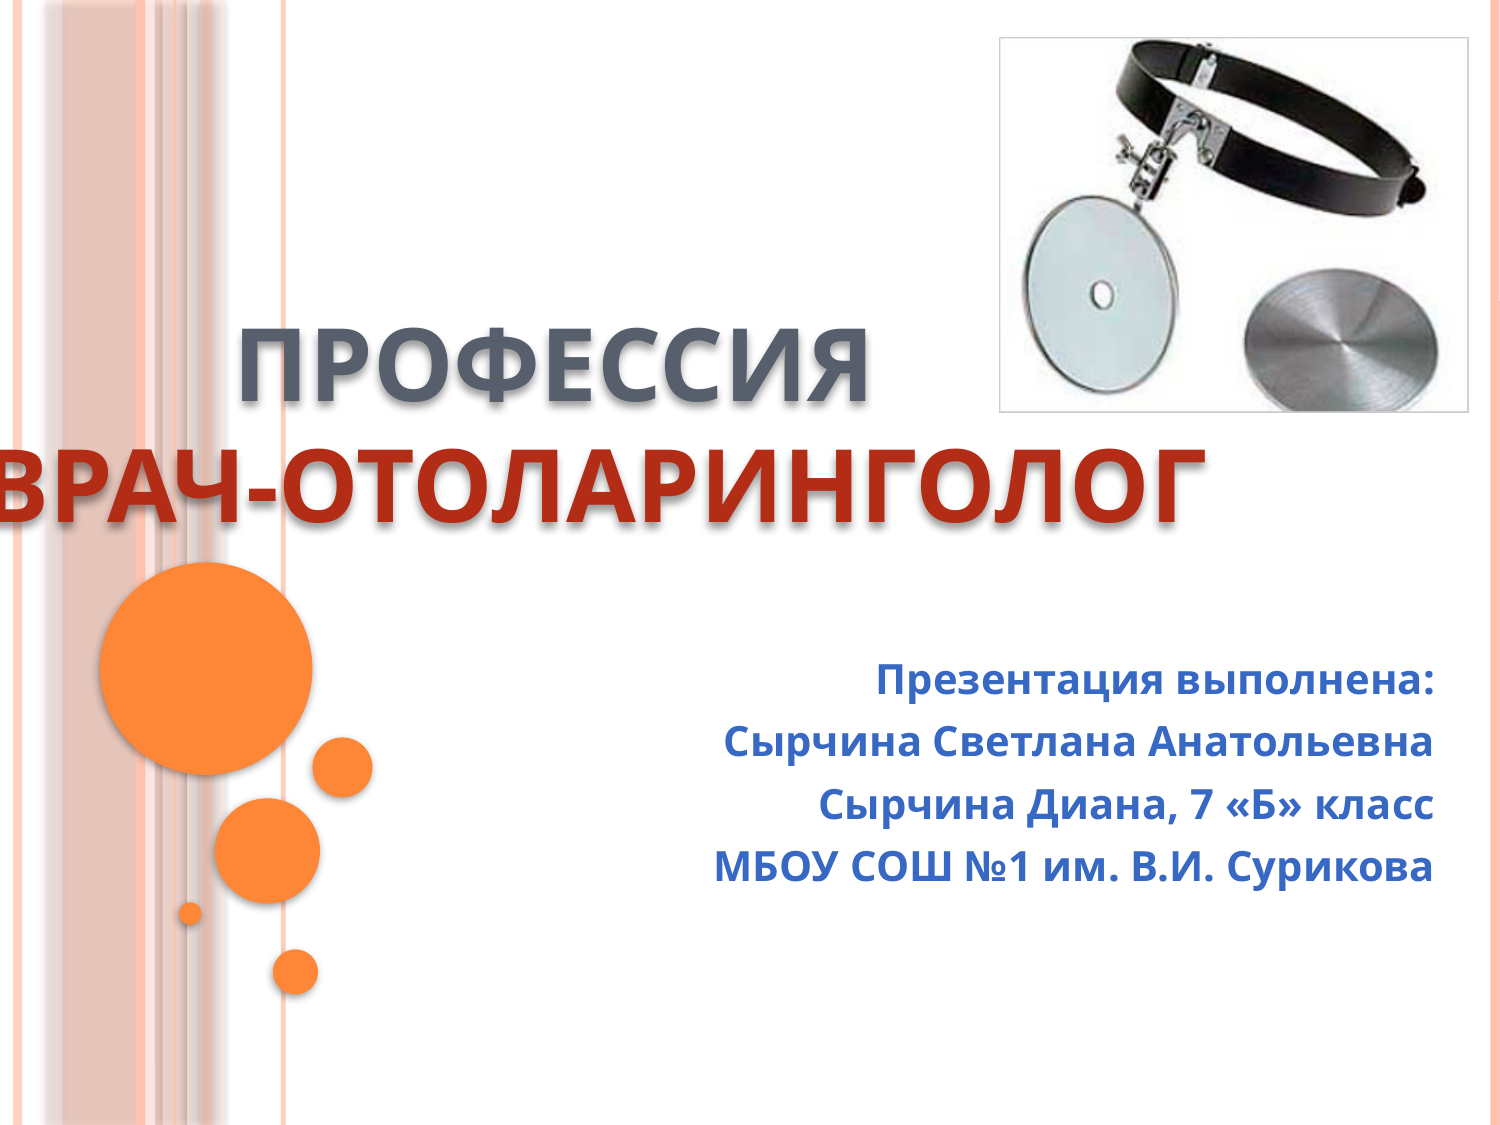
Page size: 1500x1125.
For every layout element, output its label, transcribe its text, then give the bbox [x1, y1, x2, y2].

subtitle Презентация выполнена: Сырчина Светлана Анатольевна Сырчина Диана, 7 «Б» класс МБОУ СОШ №1 им. В.И. Сурикова [462, 587, 1450, 1075]
picture [999, 36, 1470, 413]
title Профессия Врач-отоларинголог [0, 237, 1225, 550]
